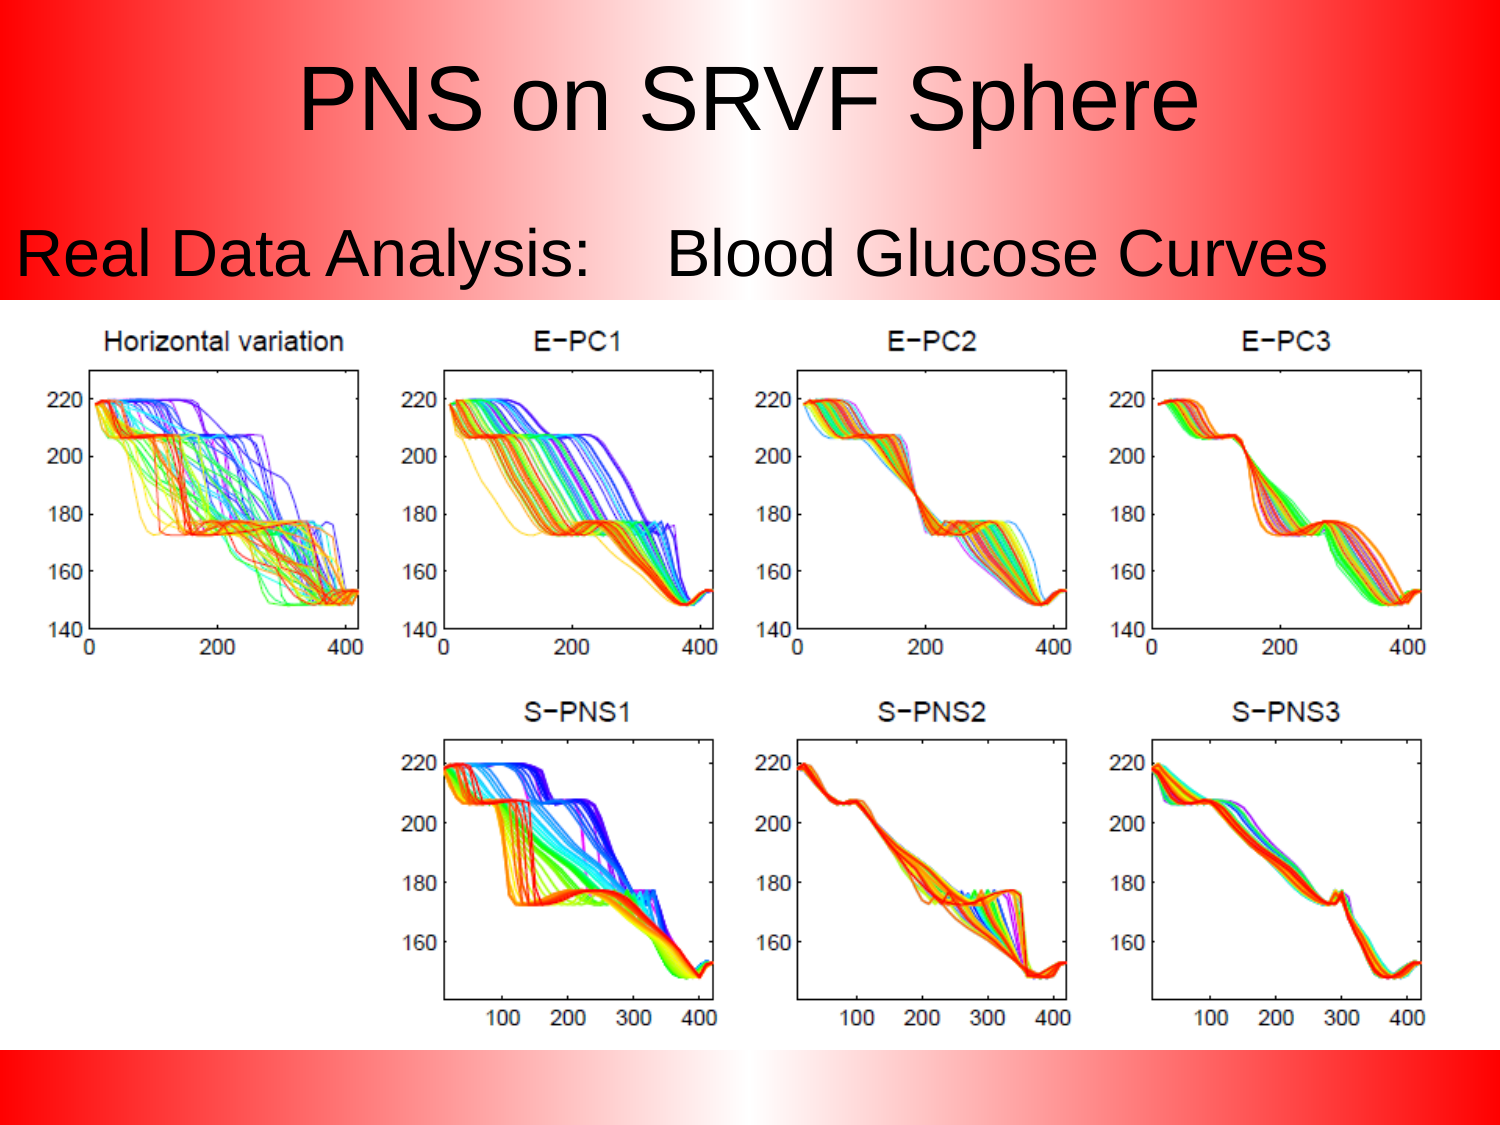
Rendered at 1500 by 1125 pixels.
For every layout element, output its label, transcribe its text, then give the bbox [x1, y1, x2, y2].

title PNS on SRVF Sphere [75, 0, 1425, 162]
list Real Data Analysis: Blood Glucose Curves [0, 162, 1463, 298]
picture [0, 299, 1500, 1051]
